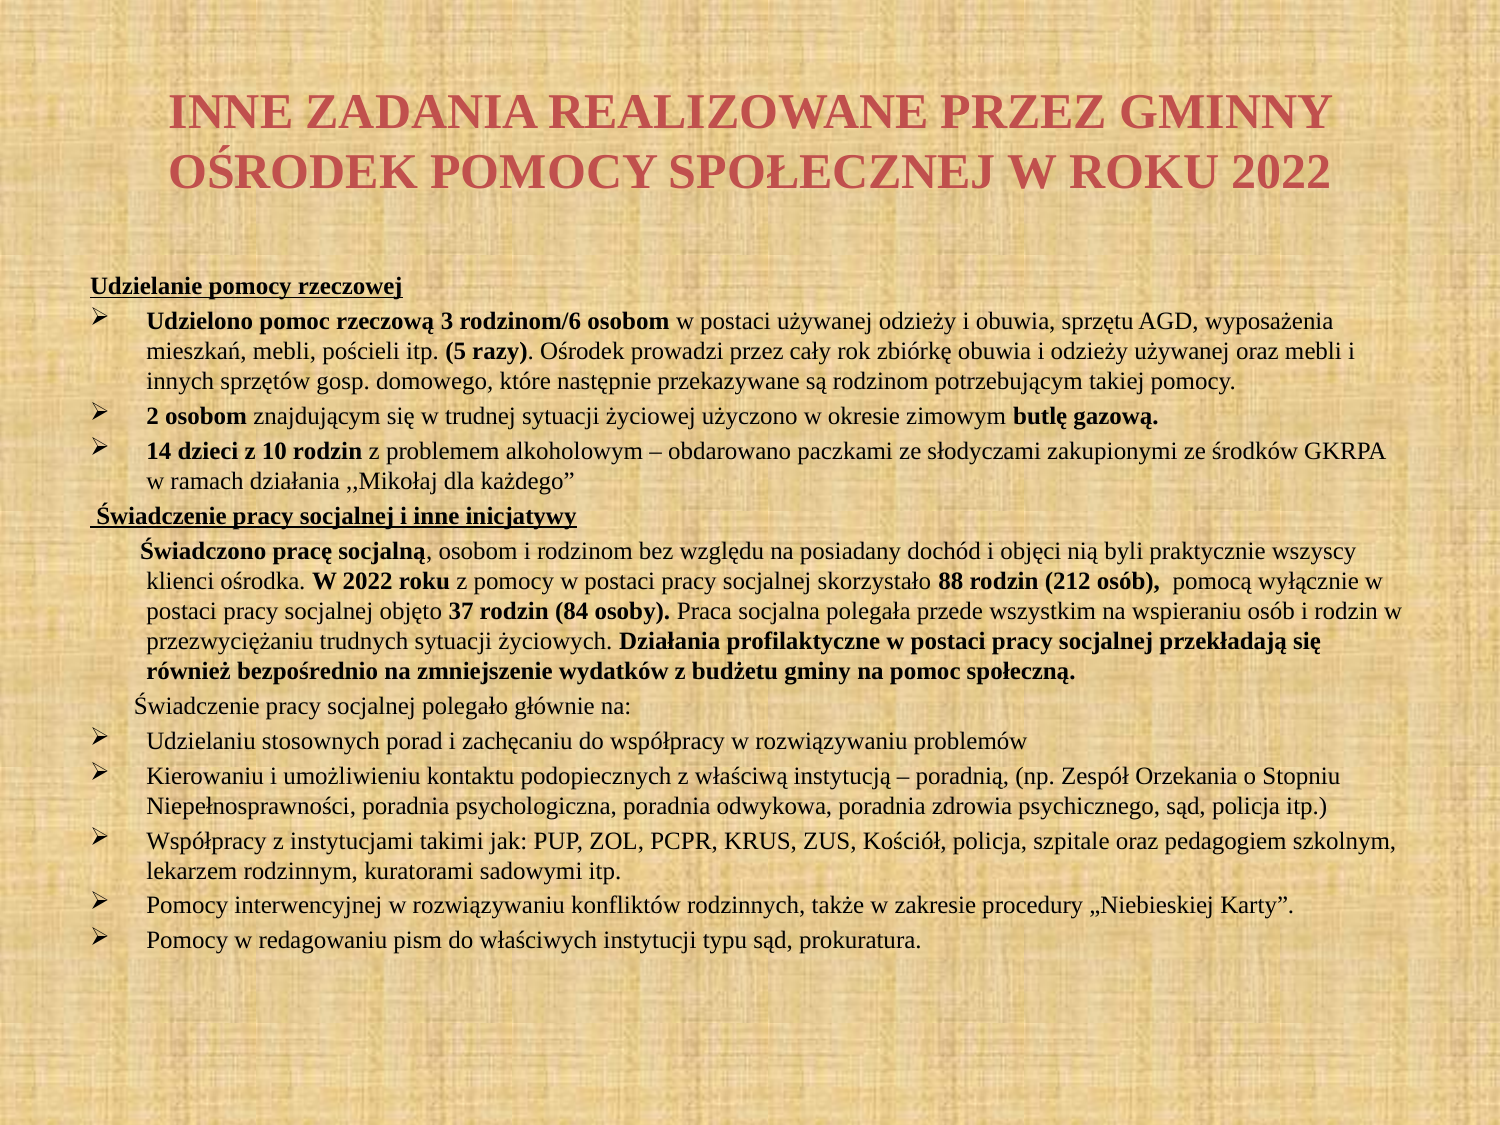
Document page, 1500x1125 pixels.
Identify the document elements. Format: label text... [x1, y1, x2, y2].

list Udzielanie pomocy rzeczowej Udzielono pomoc rzeczową 3 rodzinom/6 osobom w postaci używanej odzieży i obuwia, sprzętu AGD, wyposażenia mieszkań, mebli, pościeli itp. (5 razy). Ośrodek prowadzi przez cały rok zbiórkę obuwia i odzieży używanej oraz mebli i innych sprzętów gosp. domowego, które następnie przekazywane są rodzinom potrzebującym takiej pomocy. 2 osobom znajdującym się w trudnej sytuacji życiowej użyczono w okresie zimowym butlę gazową. 14 dzieci z 10 rodzin z problemem alkoholowym – obdarowano paczkami ze słodyczami zakupionymi ze środków GKRPA w ramach działania ,,Mikołaj dla każdego” Świadczenie pracy socjalnej i inne inicjatywy Świadczono pracę socjalną, osobom i rodzinom bez względu na posiadany dochód i objęci nią byli praktycznie wszyscy klienci ośrodka. W 2022 roku z pomocy w postaci pracy socjalnej skorzystało 88 rodzin (212 osób), pomocą wyłącznie w postaci pracy socjalnej objęto 37 rodzin (84 osoby). Praca socjalna polegała przede wszystkim na wspieraniu osób i rodzin w przezwyciężaniu trudnych sytuacji życiowych. Działania profilaktyczne w postaci pracy socjalnej przekładają się również bezpośrednio na zmniejszenie wydatków z budżetu gminy na pomoc społeczną. Świadczenie pracy socjalnej polegało głównie na: Udzielaniu stosownych porad i zachęcaniu do współpracy w rozwiązywaniu problemów Kierowaniu i umożliwieniu kontaktu podopiecznych z właściwą instytucją – poradnią, (np. Zespół Orzekania o Stopniu Niepełnosprawności, poradnia psychologiczna, poradnia odwykowa, poradnia zdrowia psychicznego, sąd, policja itp.) Współpracy z instytucjami takimi jak: PUP, ZOL, PCPR, KRUS, ZUS, Kościół, policja, szpitale oraz pedagogiem szkolnym, lekarzem rodzinnym, kuratorami sadowymi itp. Pomocy interwencyjnej w rozwiązywaniu konfliktów rodzinnych, także w zakresie procedury „Niebieskiej Karty”. Pomocy w redagowaniu pism do właściwych instytucji typu sąd, prokuratura. [75, 262, 1425, 1005]
picture [0, 0, 1500, 1125]
title INNE ZADANIA REALIZOWANE PRZEZ GMINNY OŚRODEK POMOCY SPOŁECZNEJ W ROKU 2022 [75, 45, 1425, 233]
